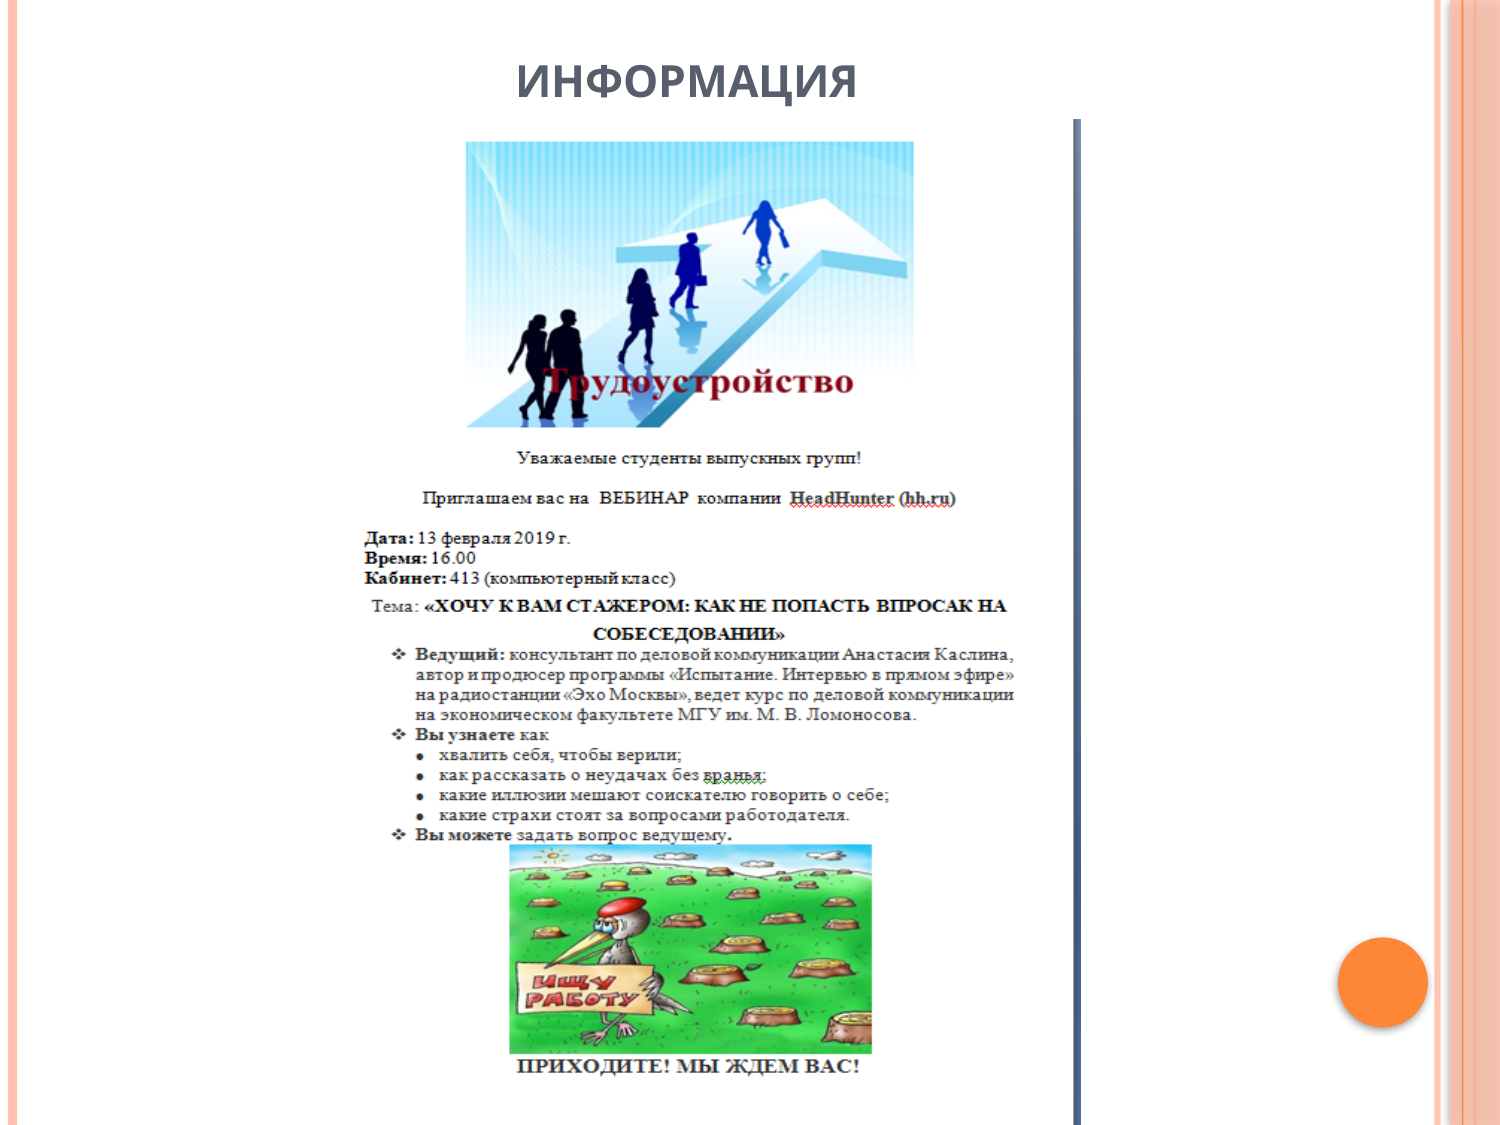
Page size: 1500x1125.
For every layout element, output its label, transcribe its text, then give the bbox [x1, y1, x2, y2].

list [253, 118, 1082, 1125]
title Информация [75, 45, 1300, 114]
